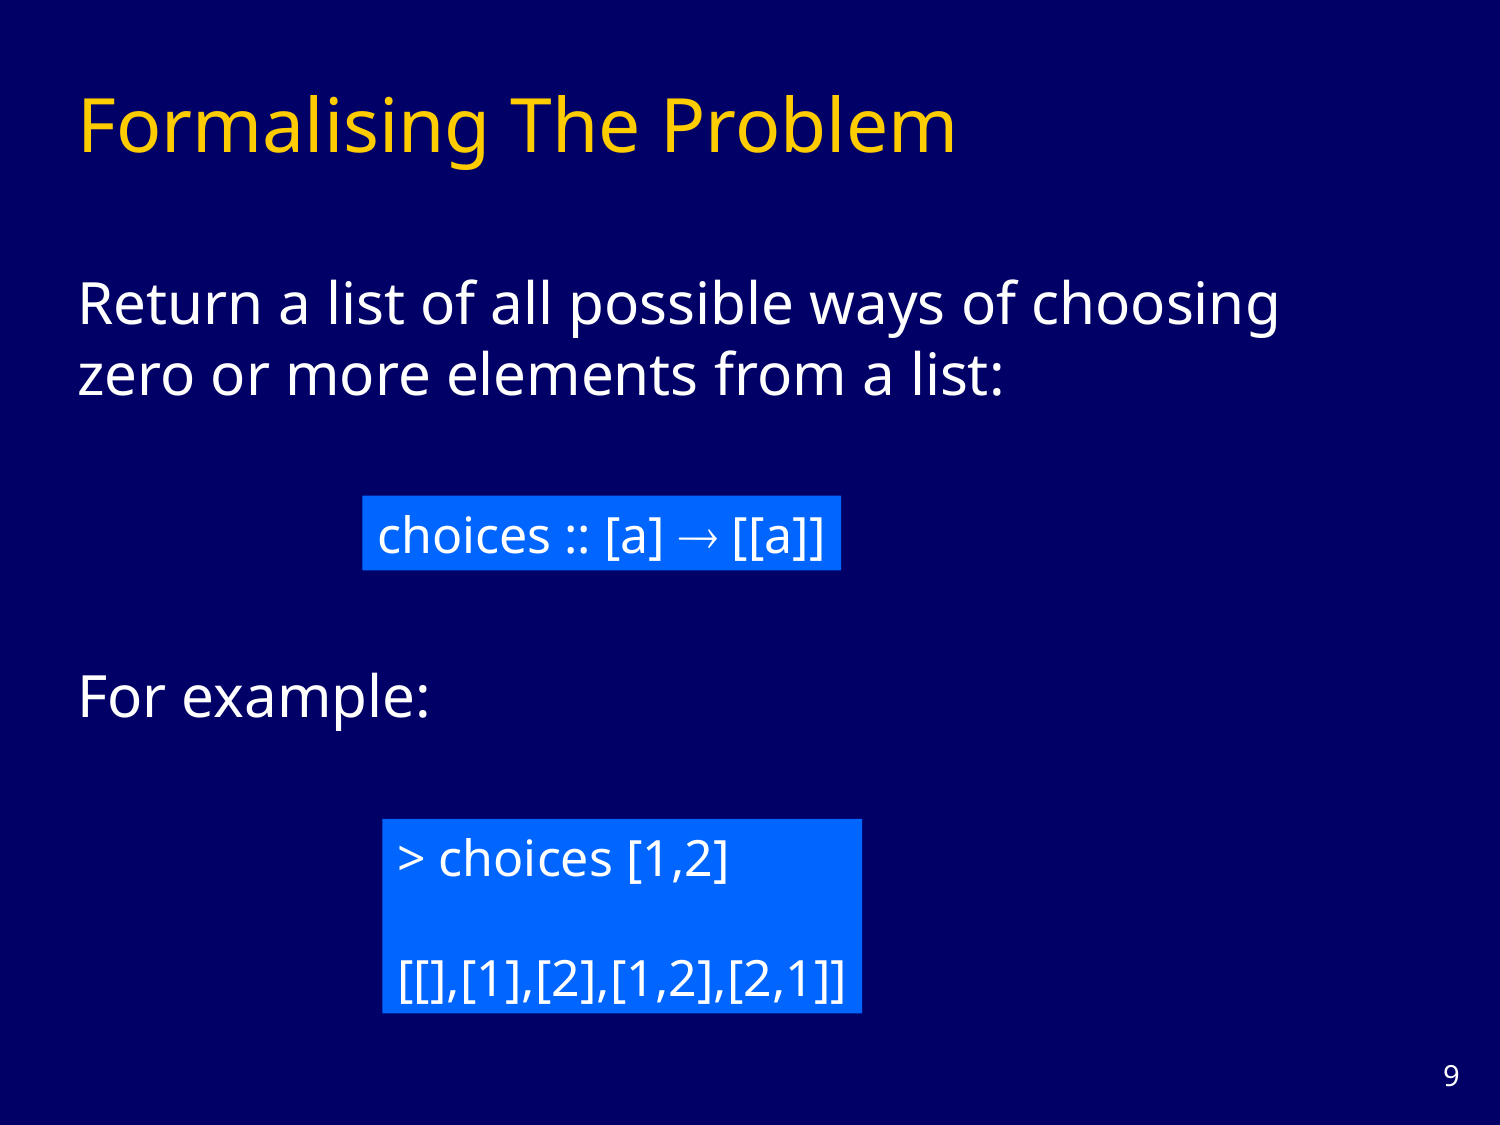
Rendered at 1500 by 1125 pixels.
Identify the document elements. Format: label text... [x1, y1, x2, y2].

text_box > choices [1,2] [[],[1],[2],[1,2],[2,1]] [382, 818, 863, 1014]
slide_number 8 [1374, 1049, 1476, 1101]
text_box choices :: [a]  [[a]] [362, 495, 842, 571]
title Formalising The Problem [62, 62, 1338, 175]
text_box For example: [62, 652, 1389, 737]
text_box Return a list of all possible ways of choosing zero or more elements from a list: [62, 259, 1389, 414]
